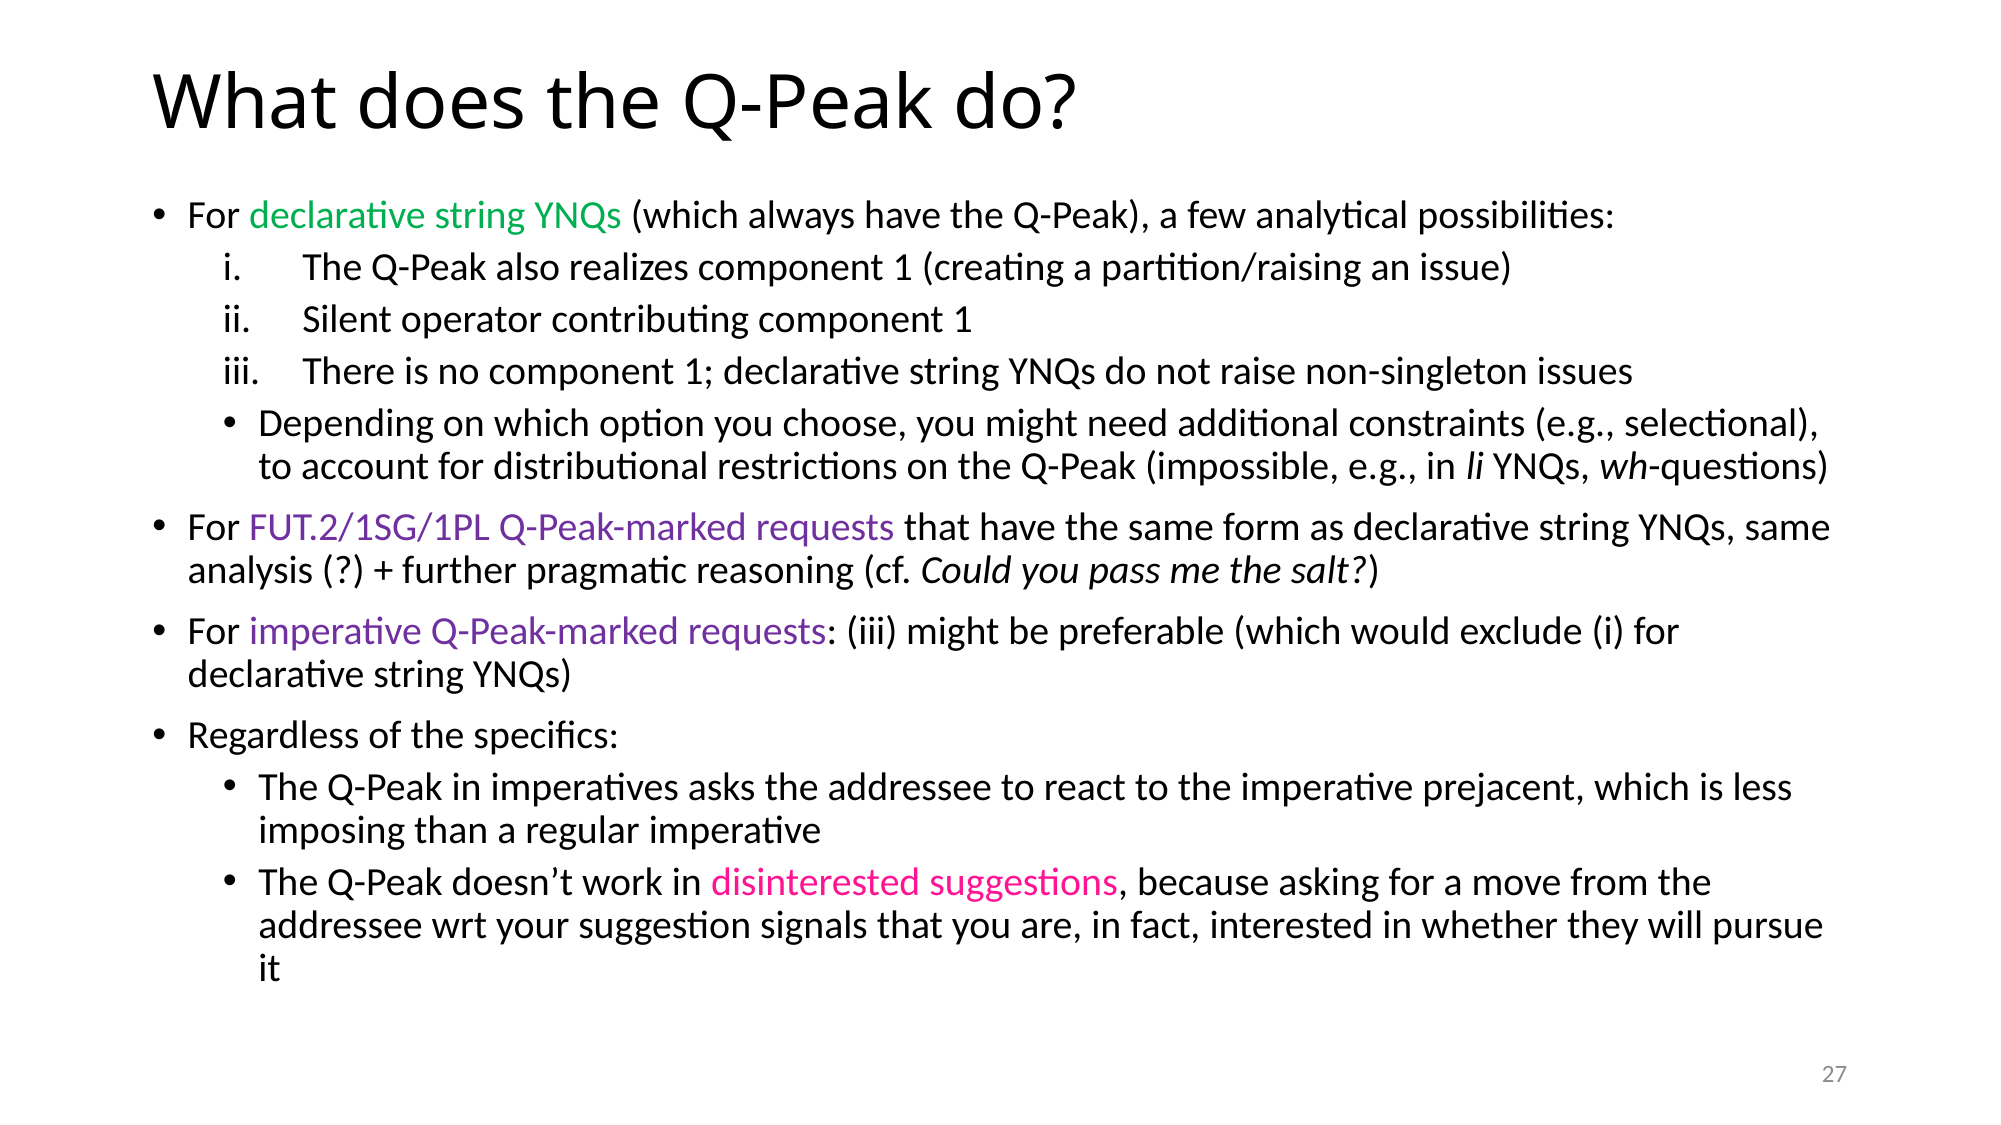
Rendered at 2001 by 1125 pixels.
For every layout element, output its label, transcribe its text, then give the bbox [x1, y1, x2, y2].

list For declarative string YNQs (which always have the Q-Peak), a few analytical possibilities: The Q-Peak also realizes component 1 (creating a partition/raising an issue) Silent operator contributing component 1 There is no component 1; declarative string YNQs do not raise non-singleton issues Depending on which option you choose, you might need additional constraints (e.g., selectional), to account for distributional restrictions on the Q-Peak (impossible, e.g., in li YNQs, wh-questions) For FUT.2/1SG/1PL Q-Peak-marked requests that have the same form as declarative string YNQs, same analysis (?) + further pragmatic reasoning (cf. Could you pass me the salt?) For imperative Q-Peak-marked requests: (iii) might be preferable (which would exclude (i) for declarative string YNQs) Regardless of the specifics: The Q-Peak in imperatives asks the addressee to react to the imperative prejacent, which is less imposing than a regular imperative The Q-Peak doesn’t work in disinterested suggestions, because asking for a move from the addressee wrt your suggestion signals that you are, in fact, interested in whether they will pursue it [137, 187, 1863, 1014]
text_box What does the Q-Peak do? [137, 22, 1863, 187]
slide_number 27 [1412, 1042, 1863, 1103]
